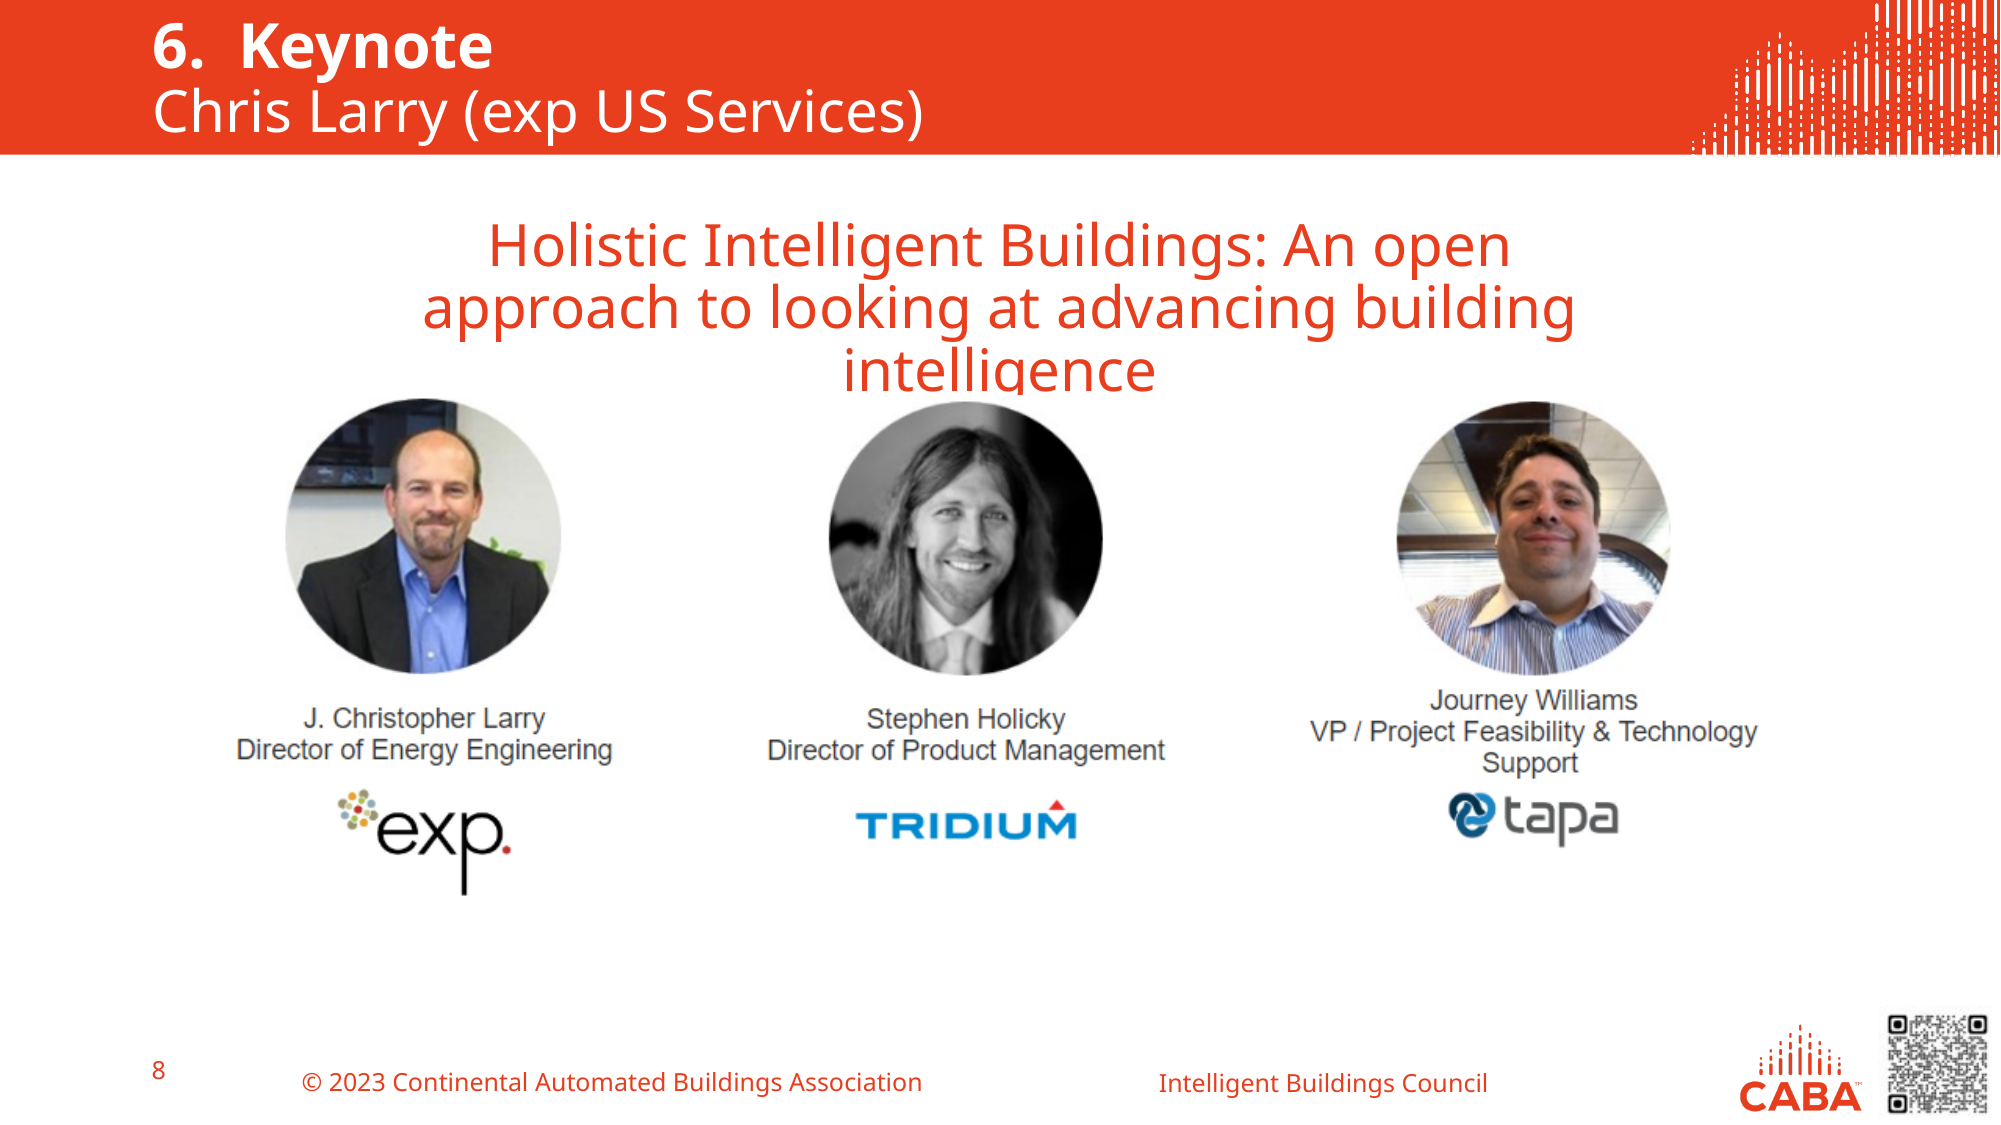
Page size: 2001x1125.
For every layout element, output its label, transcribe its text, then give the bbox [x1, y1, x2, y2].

picture [198, 363, 660, 686]
picture [199, 703, 615, 935]
picture [1878, 1005, 1998, 1124]
picture [764, 395, 1775, 855]
text_box 6. Keynote Chris Larry (exp US Services) [137, 6, 1938, 81]
list Holistic Intelligent Buildings: An open approach to looking at advancing building intelligence [359, 208, 1641, 432]
slide_number 8 [136, 1042, 239, 1101]
